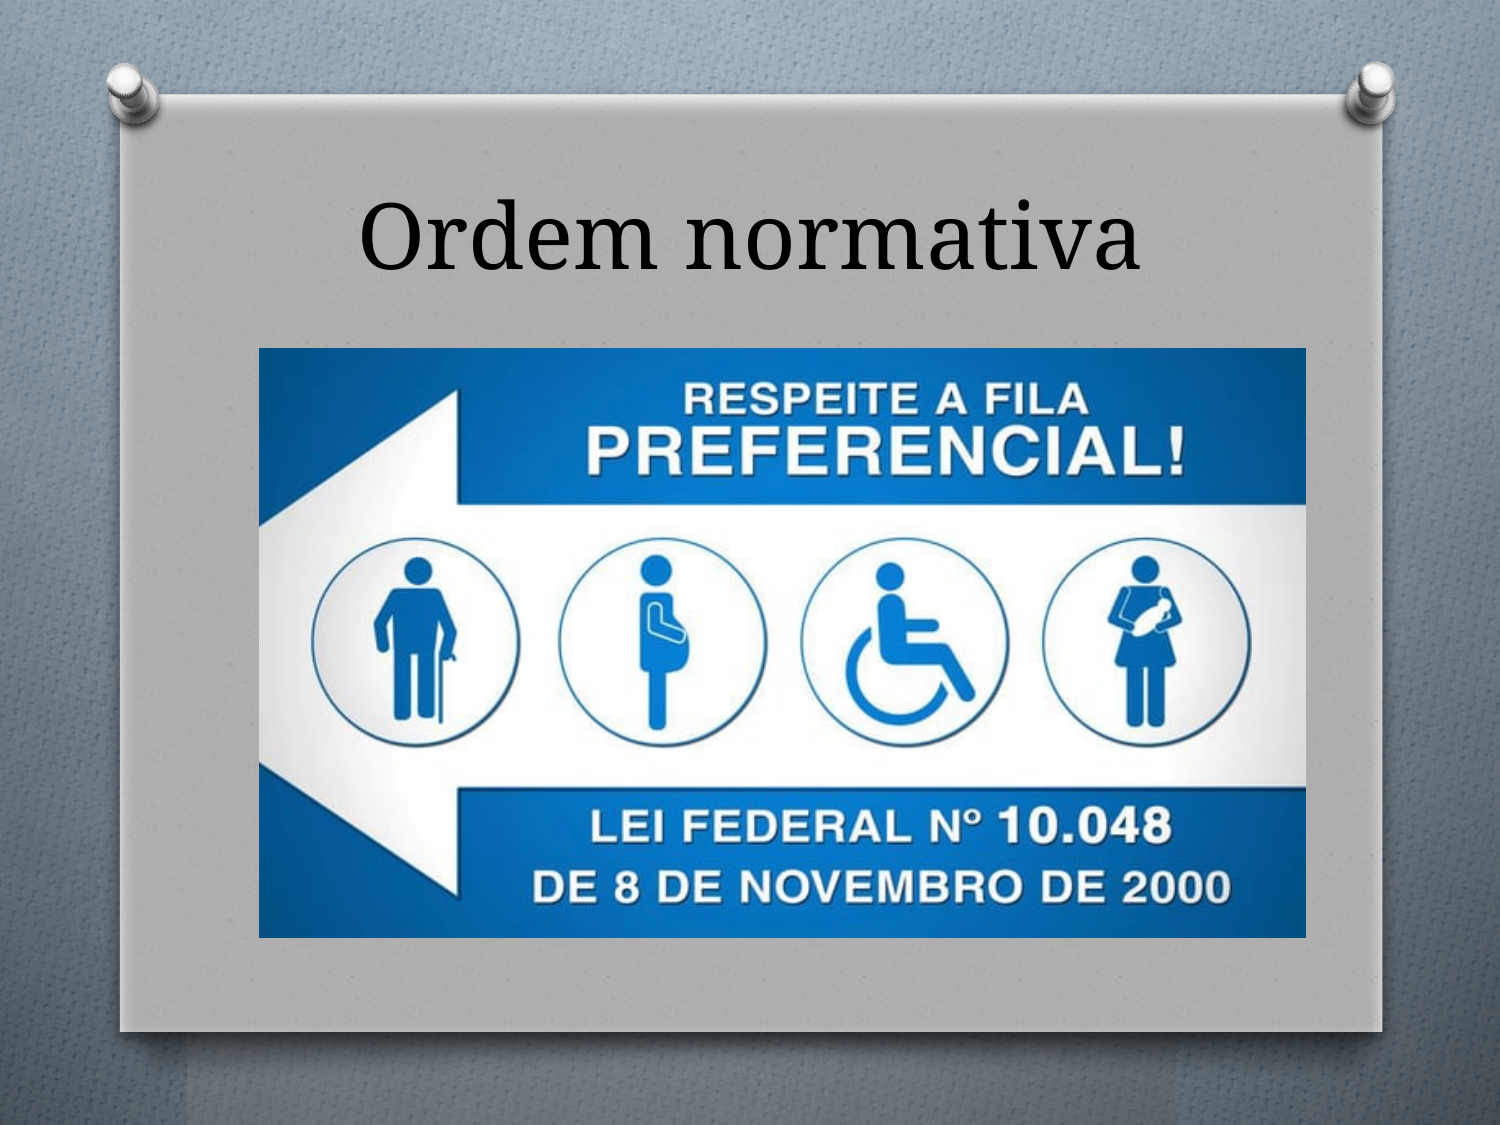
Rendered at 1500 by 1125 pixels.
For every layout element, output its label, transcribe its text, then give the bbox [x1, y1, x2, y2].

picture [1317, 35, 1439, 156]
title Ordem normativa [179, 134, 1323, 332]
picture [258, 348, 1306, 938]
picture [75, 29, 198, 153]
